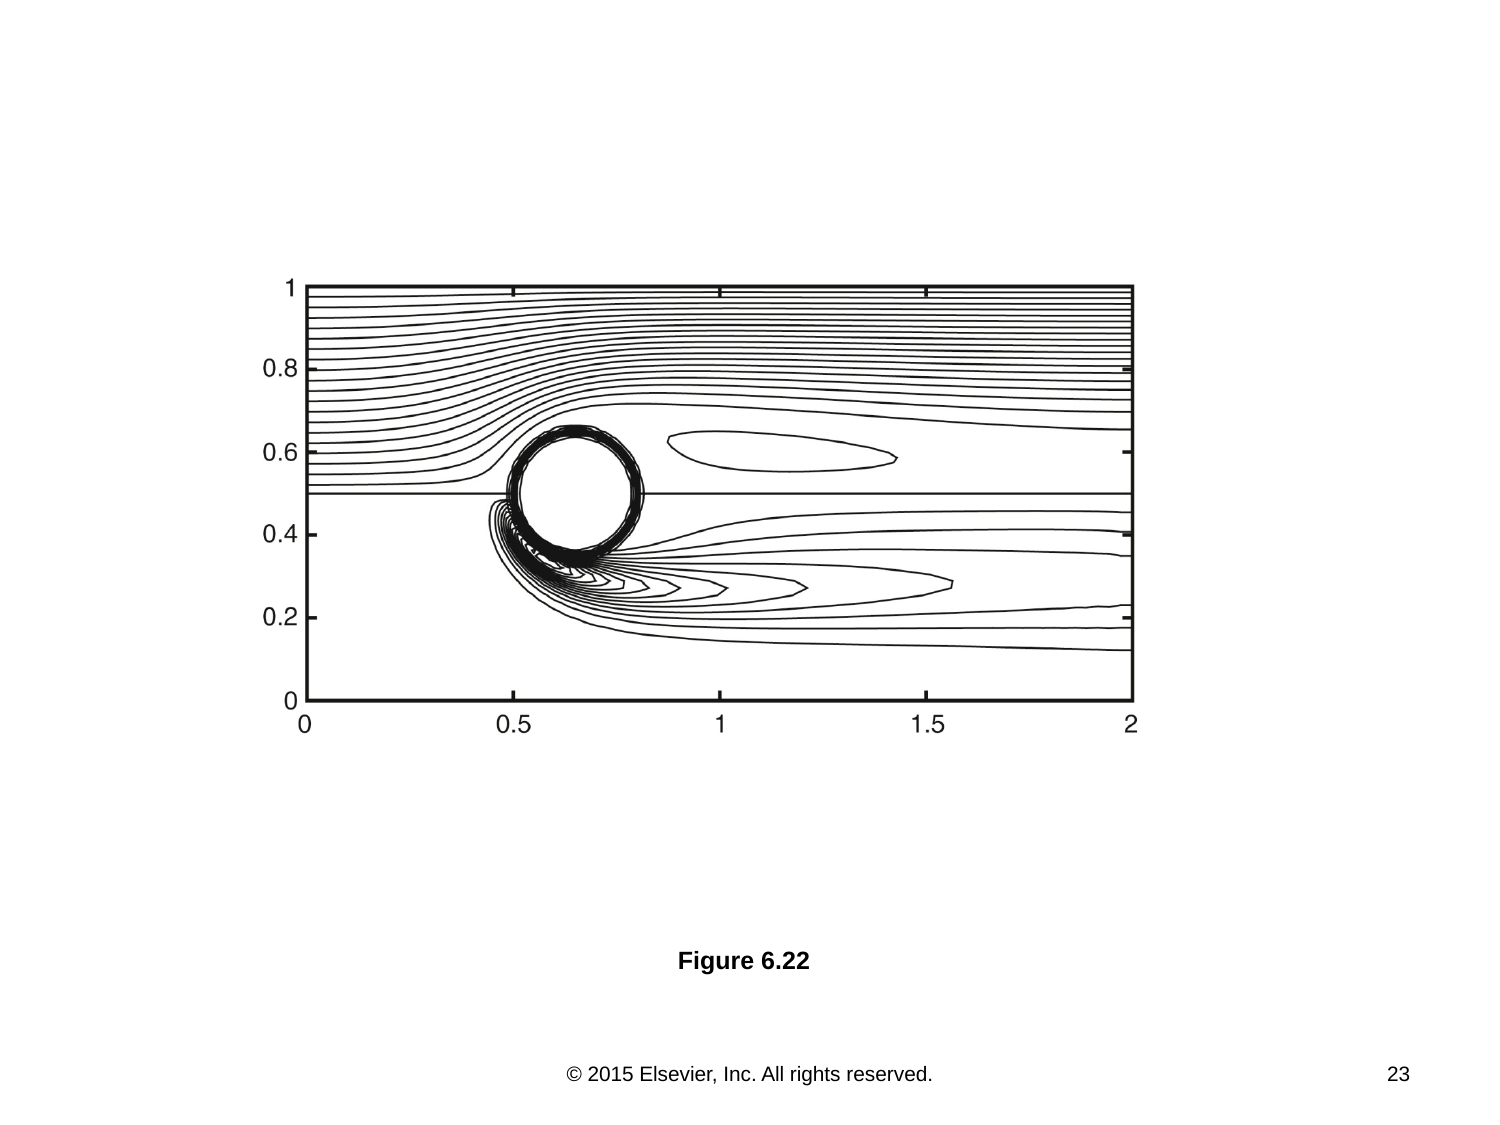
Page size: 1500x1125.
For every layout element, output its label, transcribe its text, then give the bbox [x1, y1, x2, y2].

picture [262, 274, 1138, 738]
footer © 2015 Elsevier, Inc. All rights reserved. [512, 1042, 988, 1103]
text_box Figure 6.22 [663, 937, 833, 983]
slide_number 23 [1074, 1042, 1425, 1103]
